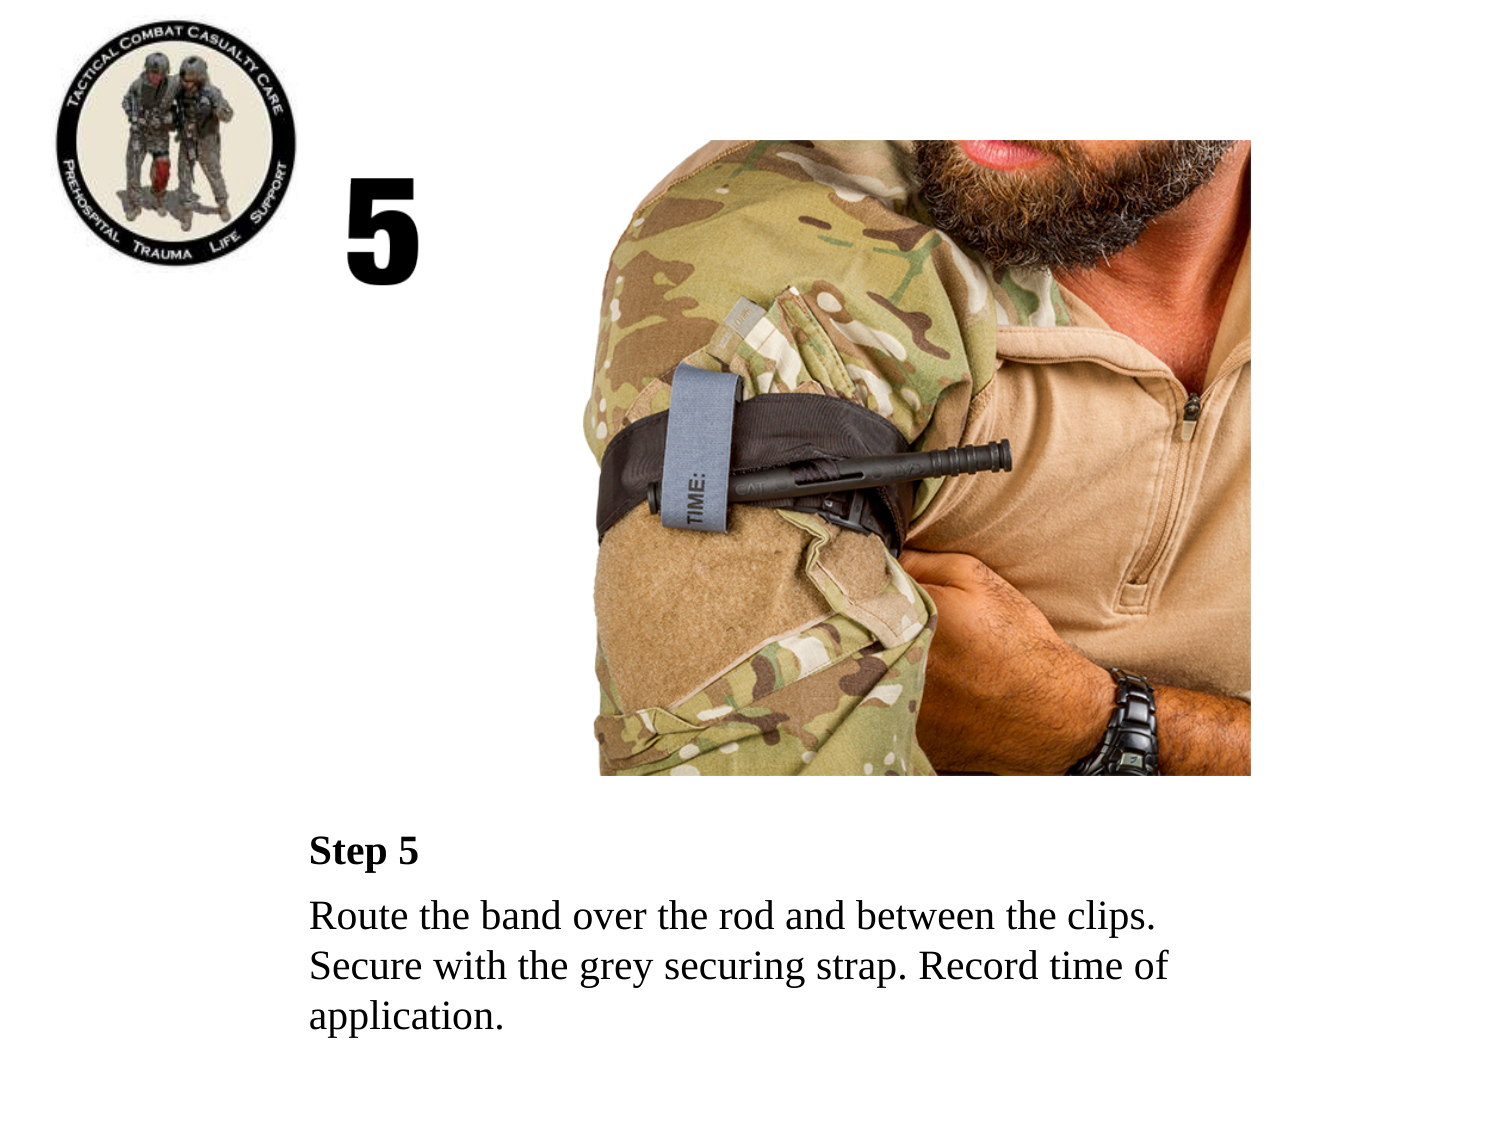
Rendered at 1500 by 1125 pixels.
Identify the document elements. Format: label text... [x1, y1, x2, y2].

picture [50, 14, 1251, 776]
list Route the band over the rod and between the clips. Secure with the grey securing strap. Record time of application. [294, 880, 1194, 1013]
title Step 5 [294, 787, 1194, 880]
